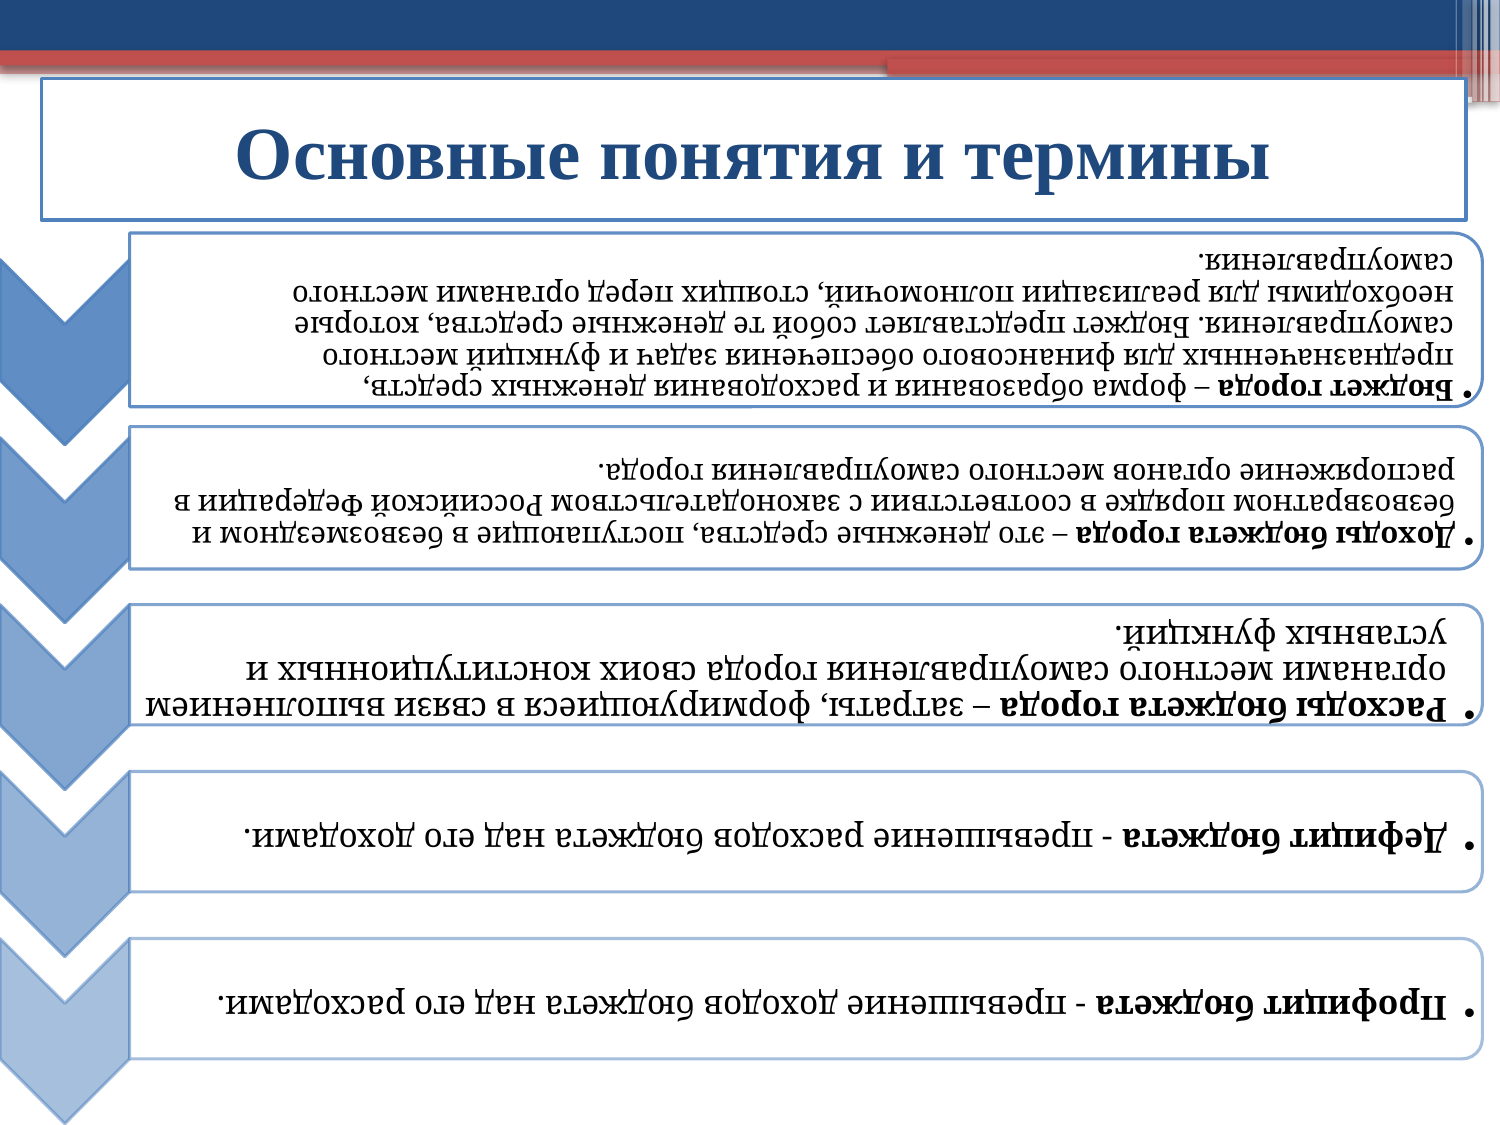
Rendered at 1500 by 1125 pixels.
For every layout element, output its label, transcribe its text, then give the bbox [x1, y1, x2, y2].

text_box Основные понятия и термины [40, 77, 1468, 222]
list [0, 231, 1483, 1125]
